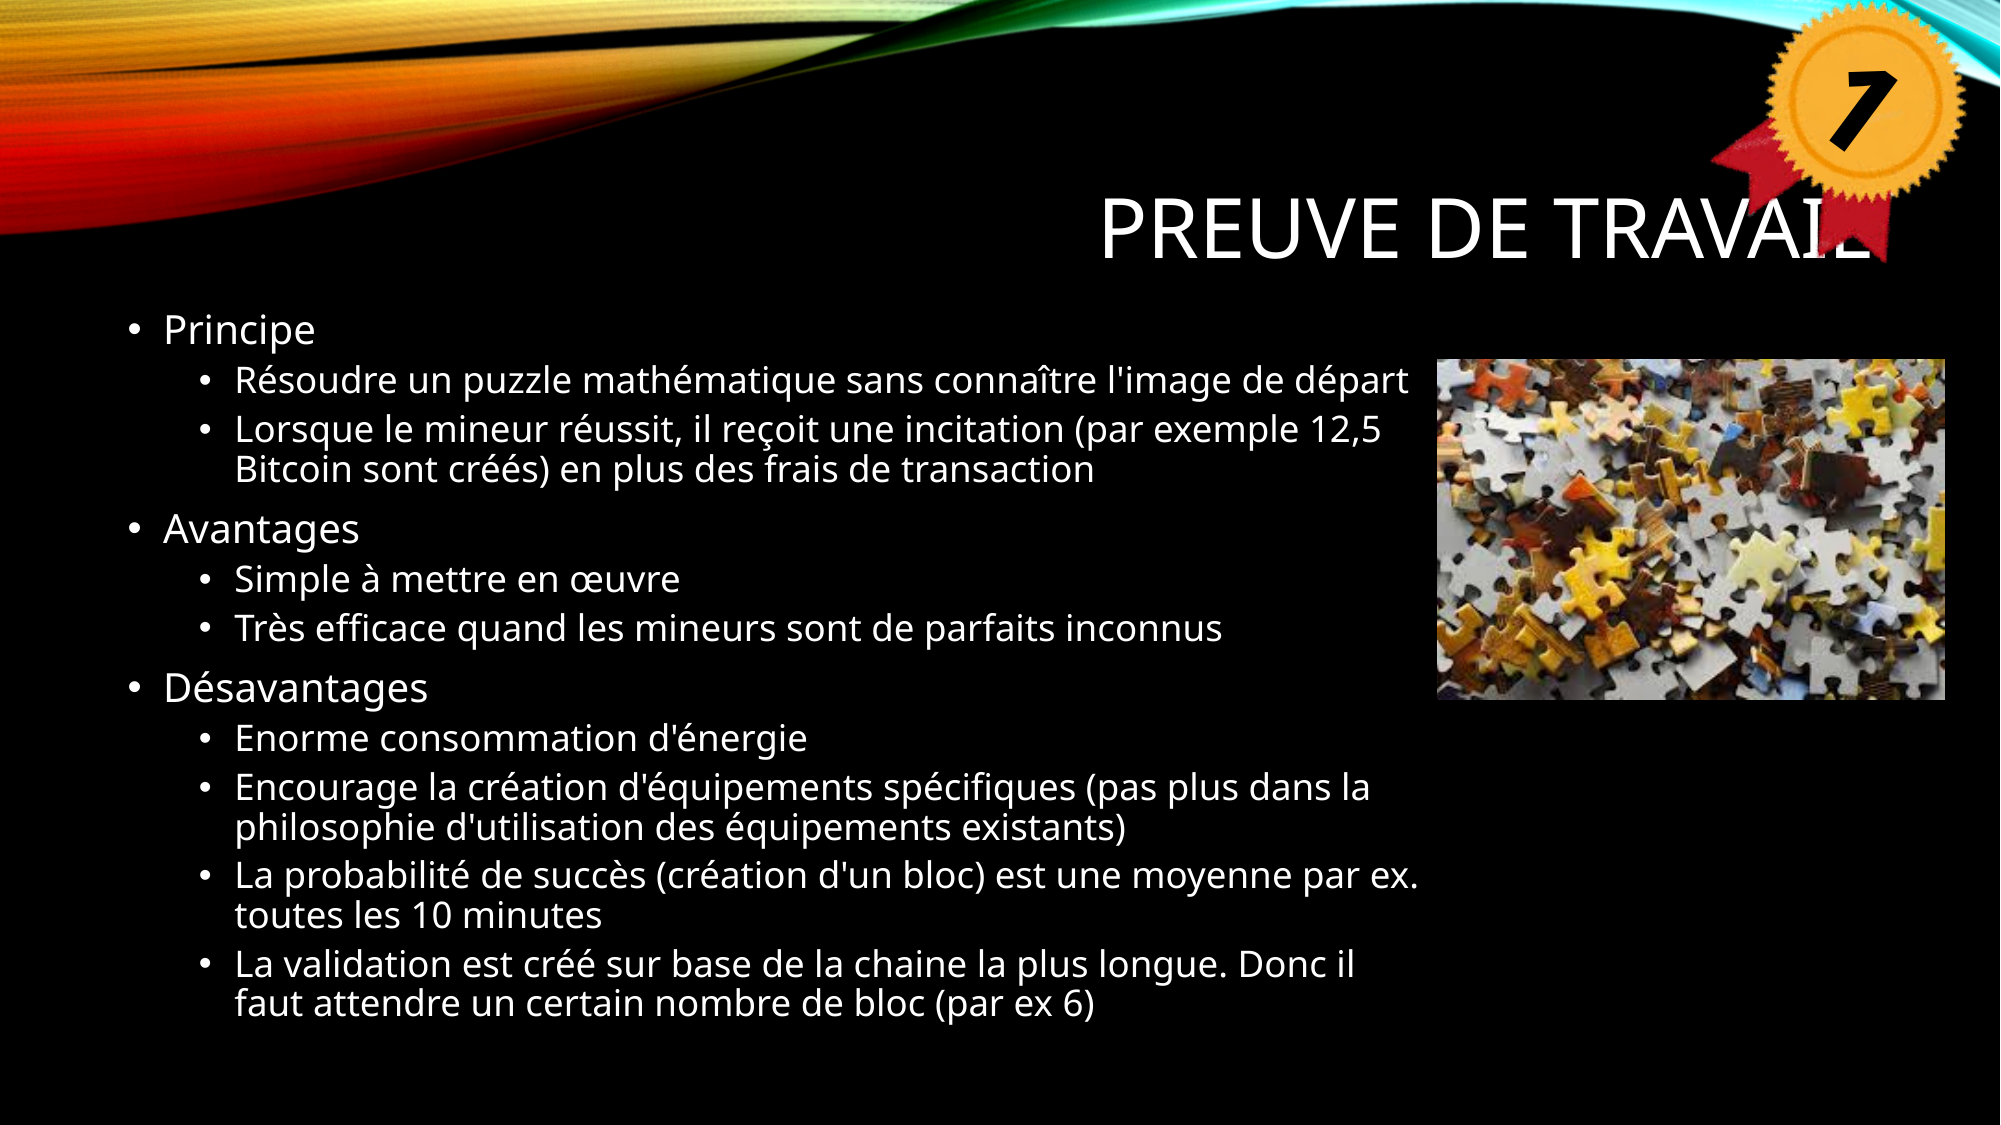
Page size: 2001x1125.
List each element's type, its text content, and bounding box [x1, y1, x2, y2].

title Preuve de travail [474, 125, 1865, 338]
picture [0, 0, 1671, 237]
picture [1437, 302, 1953, 700]
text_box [1671, 0, 2000, 302]
list Principe Résoudre un puzzle mathématique sans connaître l'image de départ Lorsque le mineur réussit, il reçoit une incitation (par exemple 12,5 Bitcoin sont créés) en plus des frais de transaction Avantages Simple à mettre en œuvre Très efficace quand les mineurs sont de parfaits inconnus Désavantages Enorme consommation d'énergie Encourage la création d'équipements spécifiques (pas plus dans la philosophie d'utilisation des équipements existants) La probabilité de succès (création d'un bloc) est une moyenne par ex. toutes les 10 minutes La validation est créé sur base de la chaine la plus longue. Donc il faut attendre un certain nombre de bloc (par ex 6) [112, 302, 1439, 1061]
